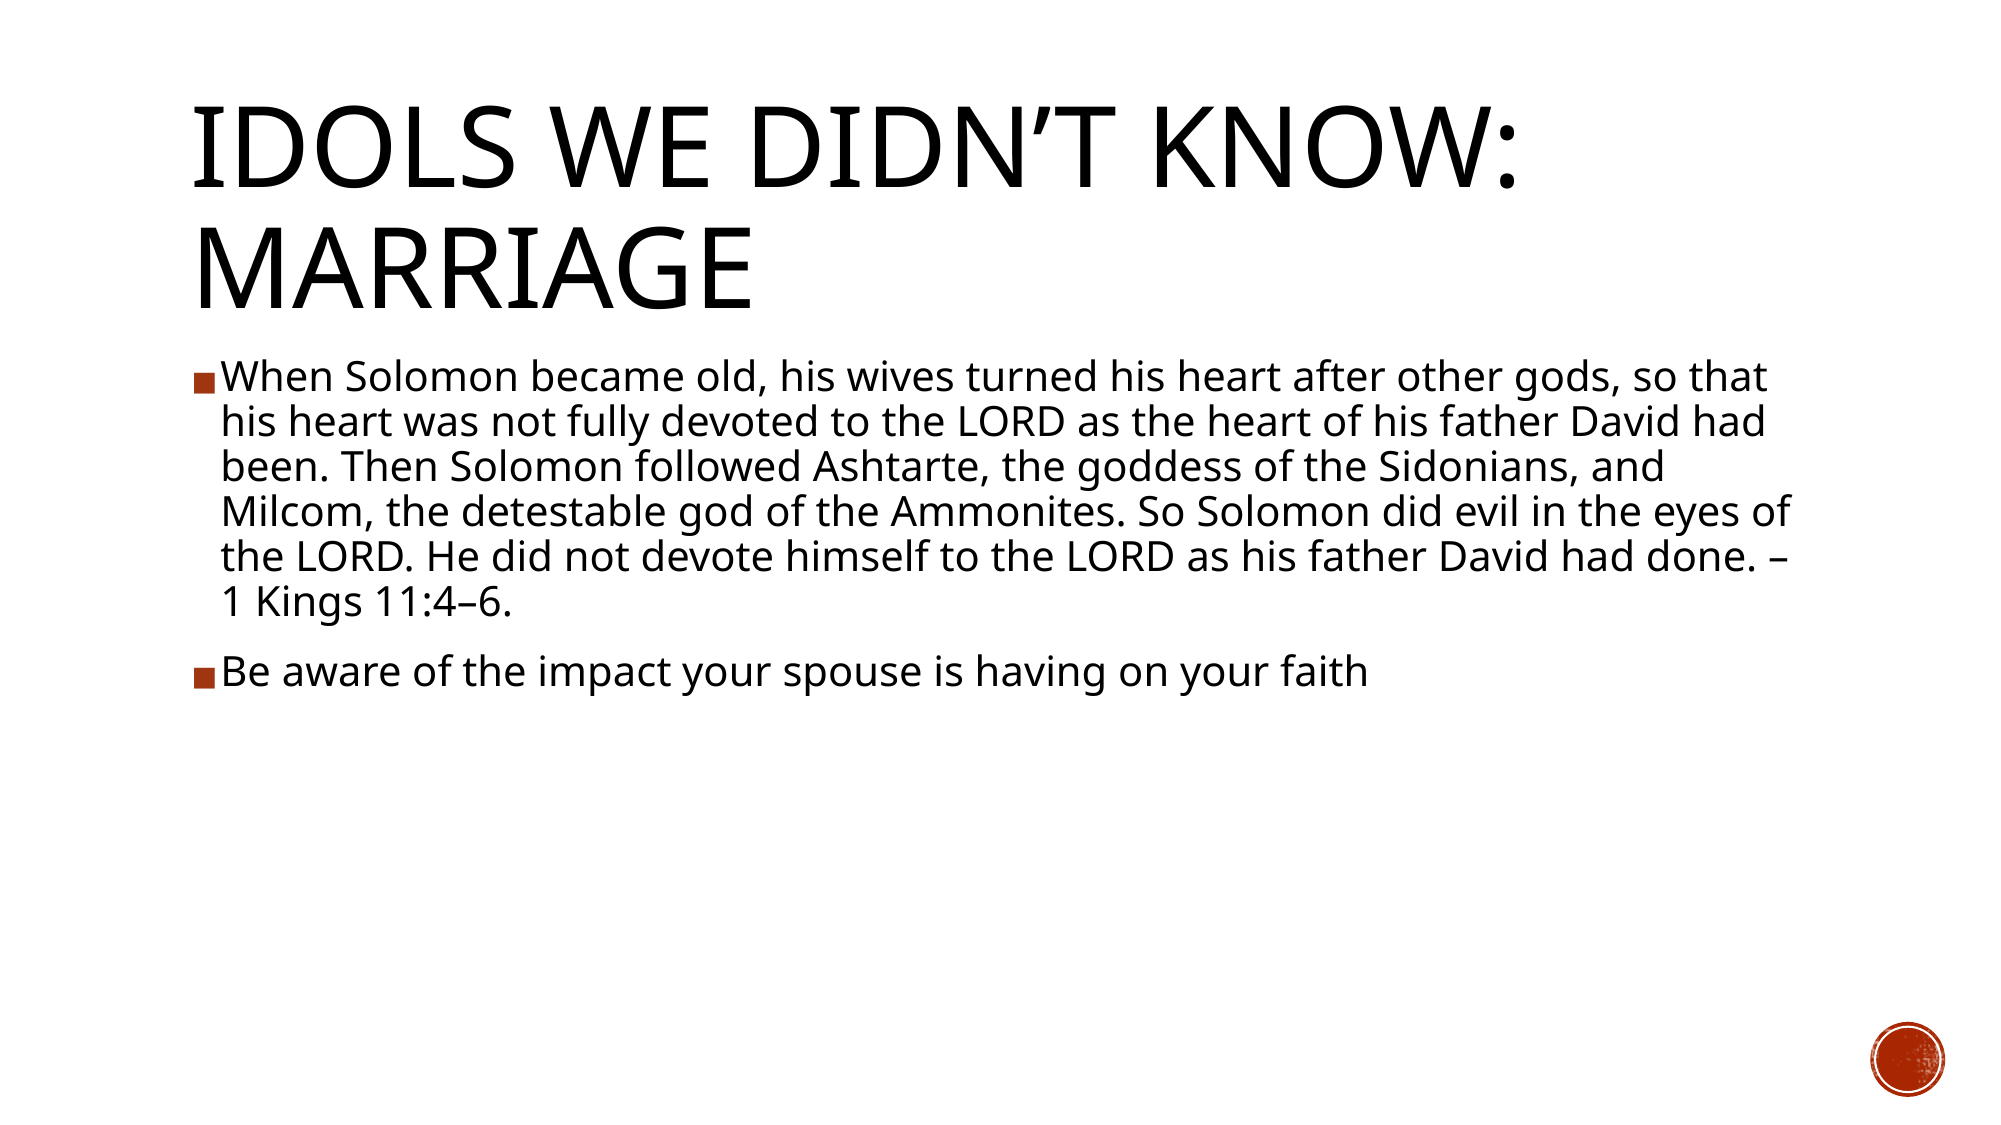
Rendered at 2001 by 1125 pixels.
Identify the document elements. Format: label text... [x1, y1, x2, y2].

list When Solomon became old, his wives turned his heart after other gods, so that his heart was not fully devoted to the LORD as the heart of his father David had been. Then Solomon followed Ashtarte, the goddess of the Sidonians, and Milcom, the detestable god of the Ammonites. So Solomon did evil in the eyes of the LORD. He did not devote himself to the LORD as his father David had done. – 1 Kings 11:4–6. Be aware of the impact your spouse is having on your faith [175, 348, 1826, 1013]
title IDOLS WE DIDN’T KNOW: MARRIAGE [175, 79, 1826, 344]
picture [1870, 1021, 1946, 1097]
